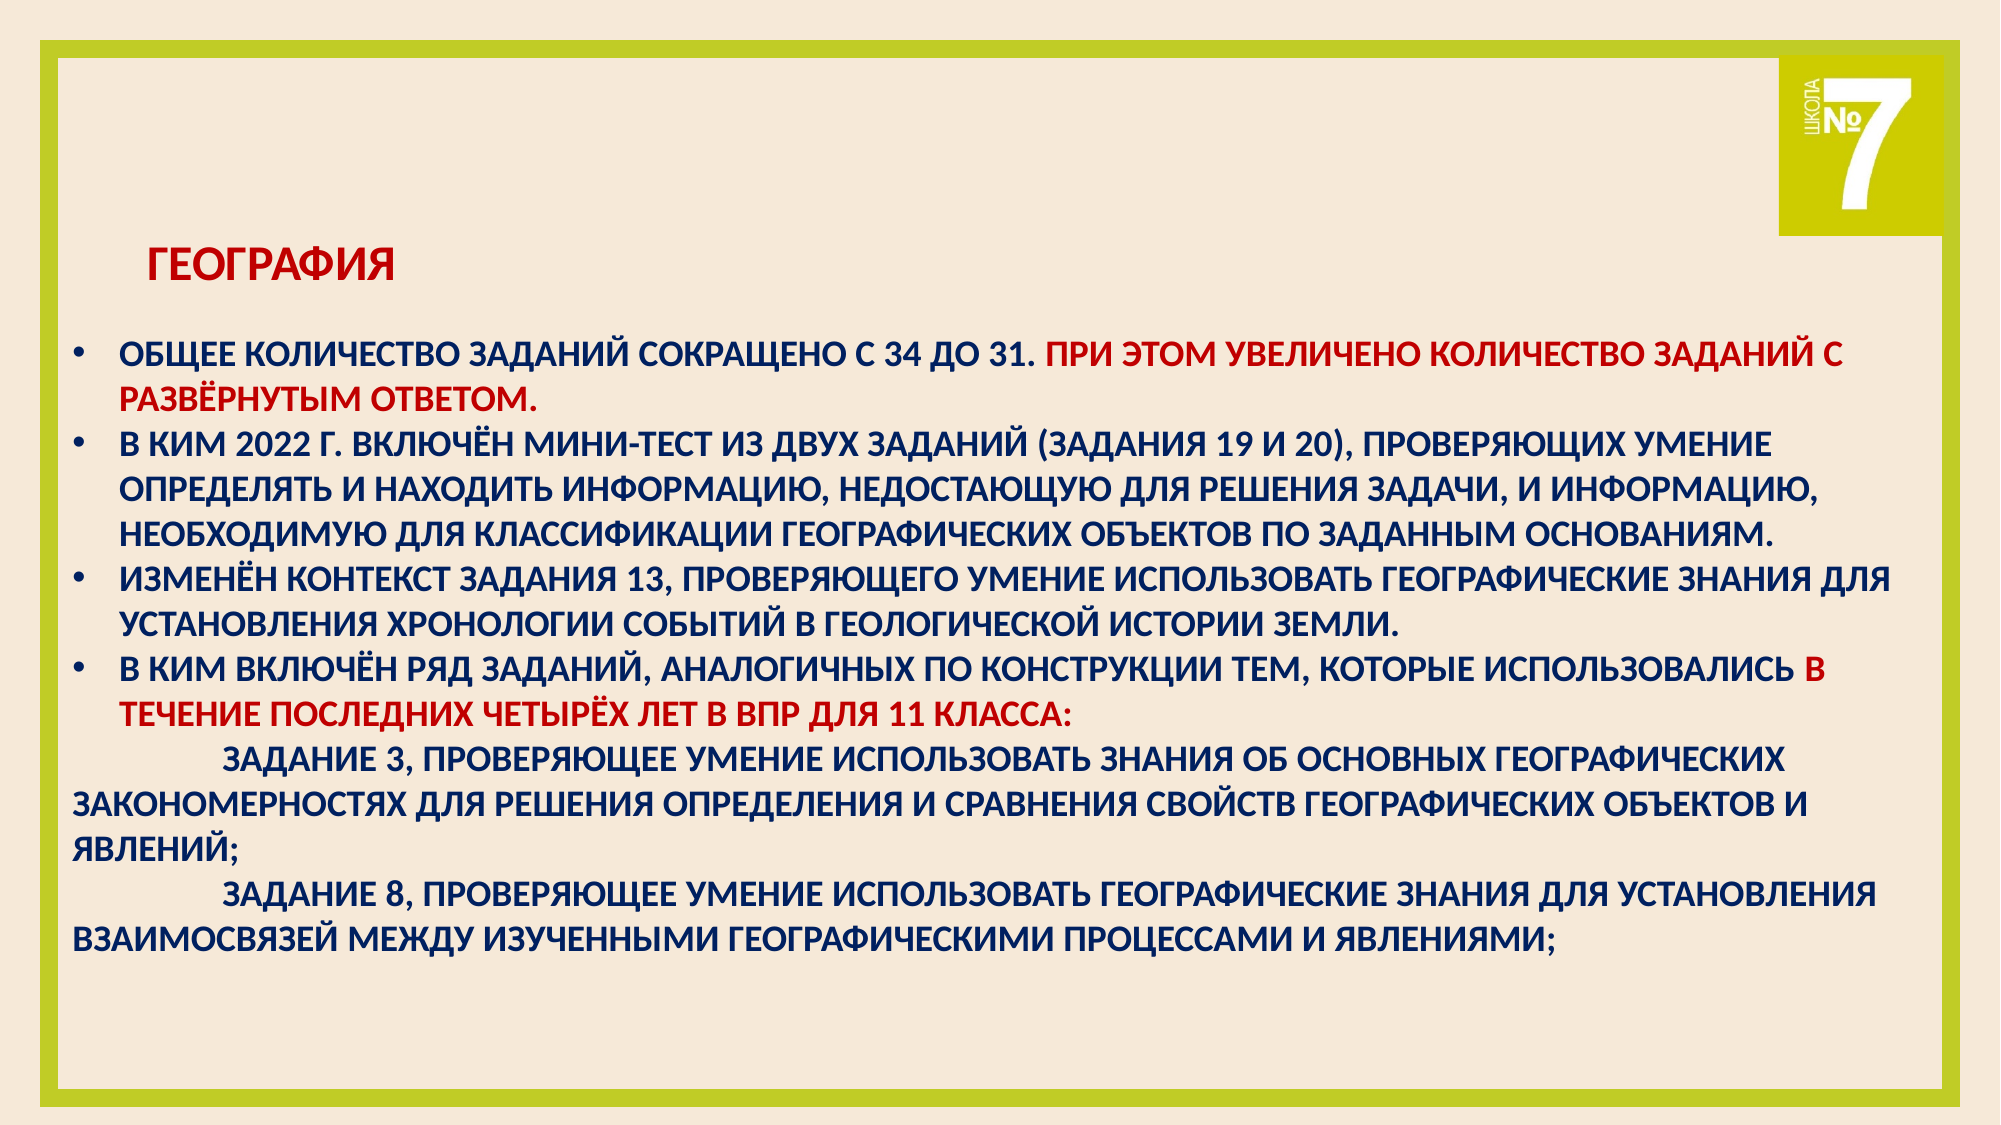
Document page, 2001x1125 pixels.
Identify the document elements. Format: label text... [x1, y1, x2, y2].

text_box ОБЩЕЕ КОЛИЧЕСТВО ЗАДАНИЙ СОКРАЩЕНО С 34 ДО 31. ПРИ ЭТОМ УВЕЛИЧЕНО КОЛИЧЕСТВО ЗАДАНИЙ С РАЗВЁРНУТЫМ ОТВЕТОМ. В КИМ 2022 Г. ВКЛЮЧЁН МИНИ-ТЕСТ ИЗ ДВУХ ЗАДАНИЙ (ЗАДАНИЯ 19 И 20), ПРОВЕРЯЮЩИХ УМЕНИЕ ОПРЕДЕЛЯТЬ И НАХОДИТЬ ИНФОРМАЦИЮ, НЕДОСТАЮЩУЮ ДЛЯ РЕШЕНИЯ ЗАДАЧИ, И ИНФОРМАЦИЮ, НЕОБХОДИМУЮ ДЛЯ КЛАССИФИКАЦИИ ГЕОГРАФИЧЕСКИХ ОБЪЕКТОВ ПО ЗАДАННЫМ ОСНОВАНИЯМ. ИЗМЕНЁН КОНТЕКСТ ЗАДАНИЯ 13, ПРОВЕРЯЮЩЕГО УМЕНИЕ ИСПОЛЬЗОВАТЬ ГЕОГРАФИЧЕСКИЕ ЗНАНИЯ ДЛЯ УСТАНОВЛЕНИЯ ХРОНОЛОГИИ СОБЫТИЙ В ГЕОЛОГИЧЕСКОЙ ИСТОРИИ ЗЕМЛИ. В КИМ ВКЛЮЧЁН РЯД ЗАДАНИЙ, АНАЛОГИЧНЫХ ПО КОНСТРУКЦИИ ТЕМ, КОТОРЫЕ ИСПОЛЬЗОВАЛИСЬ В ТЕЧЕНИЕ ПОСЛЕДНИХ ЧЕТЫРЁХ ЛЕТ В ВПР ДЛЯ 11 КЛАССА: ЗАДАНИЕ 3, ПРОВЕРЯЮЩЕЕ УМЕНИЕ ИСПОЛЬЗОВАТЬ ЗНАНИЯ ОБ ОСНОВНЫХ ГЕОГРАФИЧЕСКИХ ЗАКОНОМЕРНОСТЯХ ДЛЯ РЕШЕНИЯ ОПРЕДЕЛЕНИЯ И СРАВНЕНИЯ СВОЙСТВ ГЕОГРАФИЧЕСКИХ ОБЪЕКТОВ И ЯВЛЕНИЙ; ЗАДАНИЕ 8, ПРОВЕРЯЮЩЕЕ УМЕНИЕ ИСПОЛЬЗОВАТЬ ГЕОГРАФИЧЕСКИЕ ЗНАНИЯ ДЛЯ УСТАНОВЛЕНИЯ ВЗАИМОСВЯЗЕЙ МЕЖДУ ИЗУЧЕННЫМИ ГЕОГРАФИЧЕСКИМИ ПРОЦЕССАМИ И ЯВЛЕНИЯМИ; [58, 321, 1917, 967]
text_box ГЕОГРАФИЯ [132, 223, 423, 298]
text_box [40, 40, 1960, 1107]
picture [1778, 55, 1944, 237]
